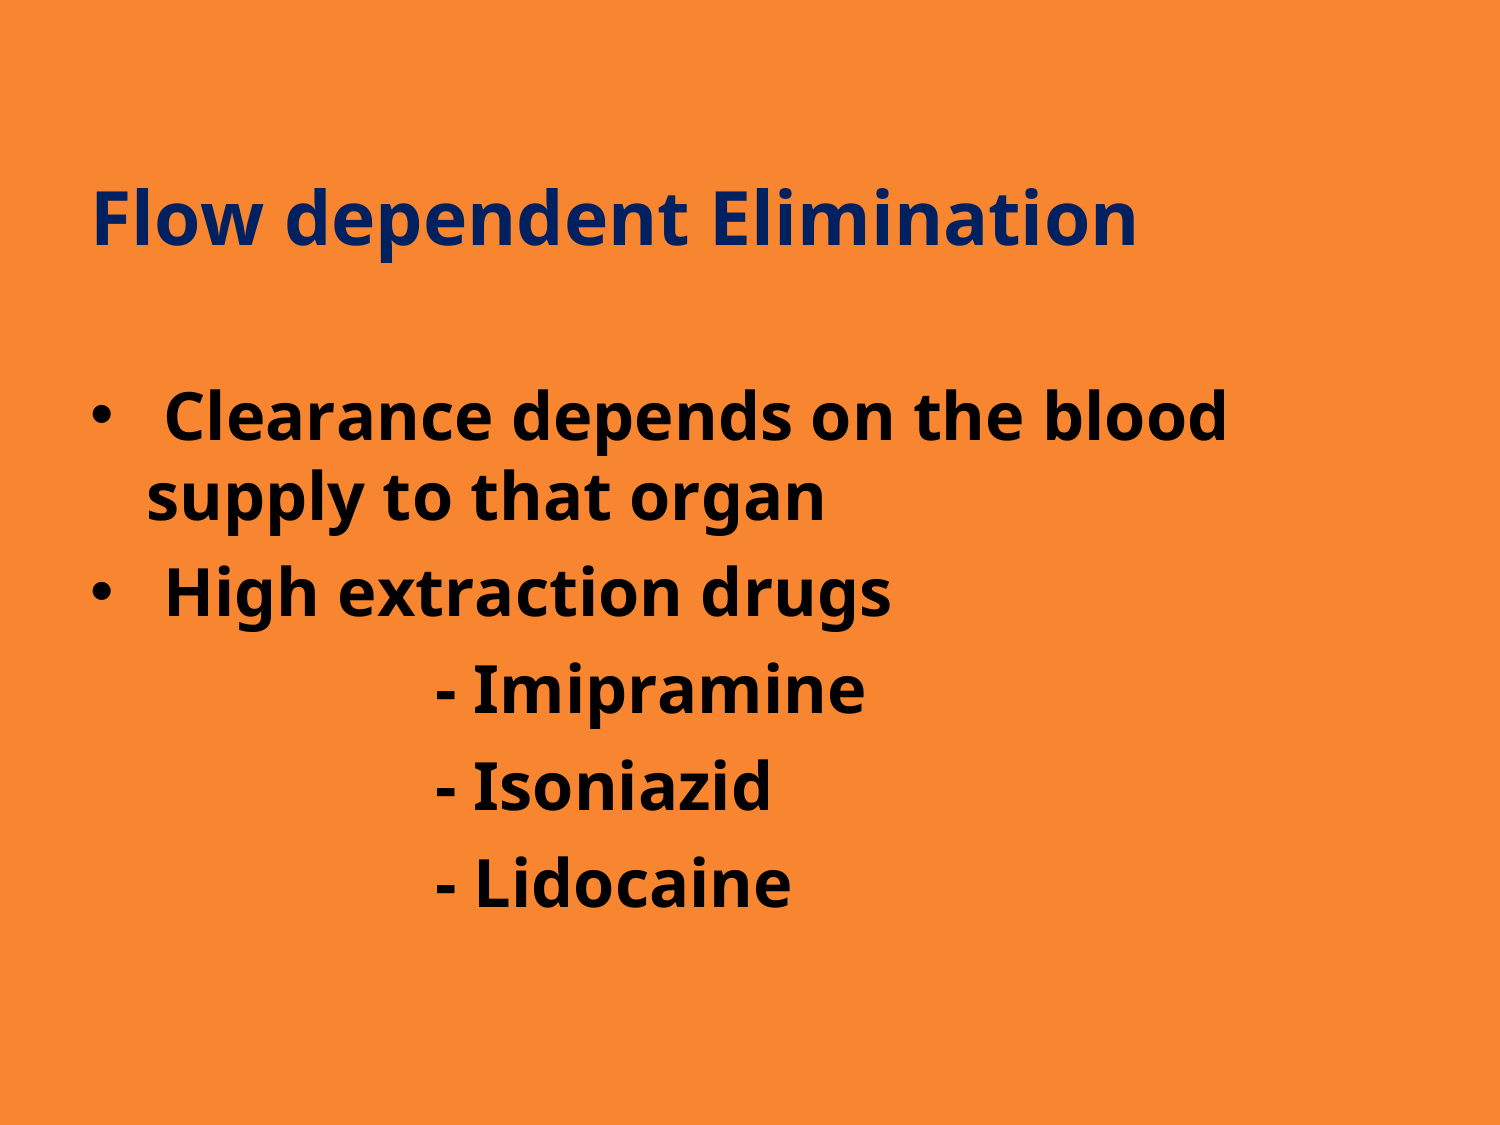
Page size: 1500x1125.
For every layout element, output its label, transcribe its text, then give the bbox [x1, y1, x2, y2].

text_box Flow dependent Elimination Clearance depends on the blood supply to that organ High extraction drugs - Imipramine - Isoniazid - Lidocaine [74, 162, 1425, 1005]
